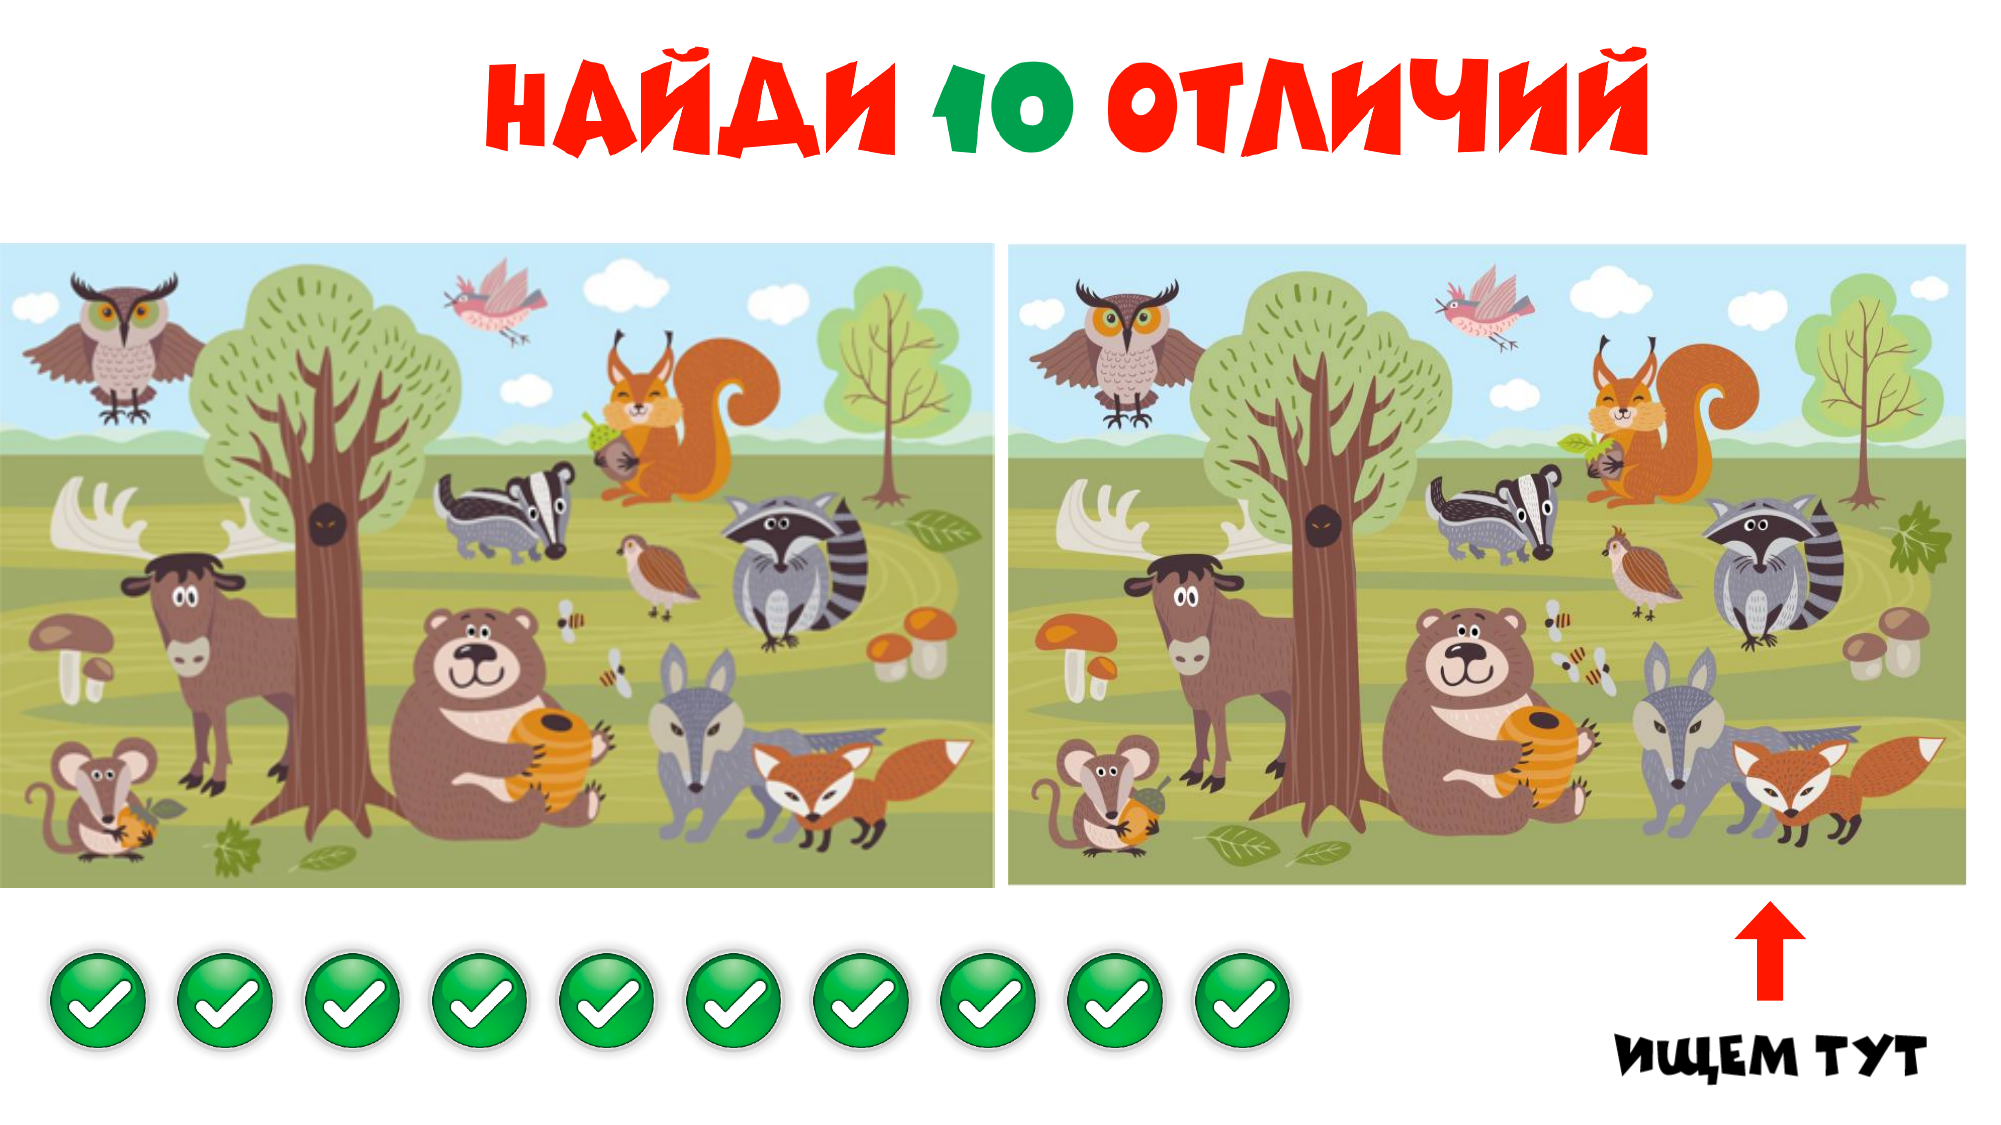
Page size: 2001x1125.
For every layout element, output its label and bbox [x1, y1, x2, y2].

text_box [714, 1048, 753, 1052]
text_box [714, 949, 753, 953]
text_box [46, 982, 50, 1019]
text_box [968, 1048, 1007, 1052]
text_box [1163, 982, 1167, 1019]
picture [559, 953, 654, 1048]
text_box [460, 1048, 499, 1052]
text_box [841, 1048, 880, 1052]
text_box [146, 982, 150, 1019]
text_box [273, 982, 277, 1019]
text_box [1190, 983, 1194, 1018]
picture [50, 953, 146, 1048]
text_box [587, 949, 626, 953]
text_box [1290, 982, 1294, 1019]
picture [177, 953, 273, 1048]
picture [1574, 1000, 1967, 1125]
text_box [968, 949, 1008, 953]
picture [686, 953, 781, 1048]
text_box [682, 981, 686, 1020]
text_box [428, 981, 432, 1020]
text_box [78, 949, 118, 953]
text_box [1063, 982, 1067, 1019]
text_box [460, 949, 499, 953]
text_box [936, 982, 940, 1019]
picture [940, 953, 1036, 1048]
text_box [1096, 1048, 1135, 1052]
text_box [333, 1048, 372, 1052]
text_box [206, 1048, 245, 1052]
picture [1194, 953, 1290, 1048]
text_box [781, 980, 785, 1021]
picture [0, 0, 1967, 888]
picture [813, 953, 909, 1048]
text_box [1222, 949, 1262, 953]
text_box [1036, 982, 1040, 1019]
picture [304, 953, 400, 1048]
text_box [587, 1048, 626, 1052]
text_box [1095, 949, 1135, 953]
text_box [205, 949, 245, 953]
text_box [78, 1048, 118, 1052]
text_box [173, 982, 177, 1018]
text_box [1223, 1048, 1262, 1052]
text_box [841, 949, 881, 953]
text_box [555, 981, 559, 1020]
text_box [400, 981, 404, 1019]
picture [1067, 953, 1163, 1048]
text_box [332, 949, 372, 953]
text_box [809, 982, 813, 1019]
text_box [909, 983, 913, 1018]
text_box [654, 981, 658, 1020]
picture [432, 953, 527, 1048]
text_box [527, 981, 531, 1020]
text_box [1731, 899, 1809, 1000]
